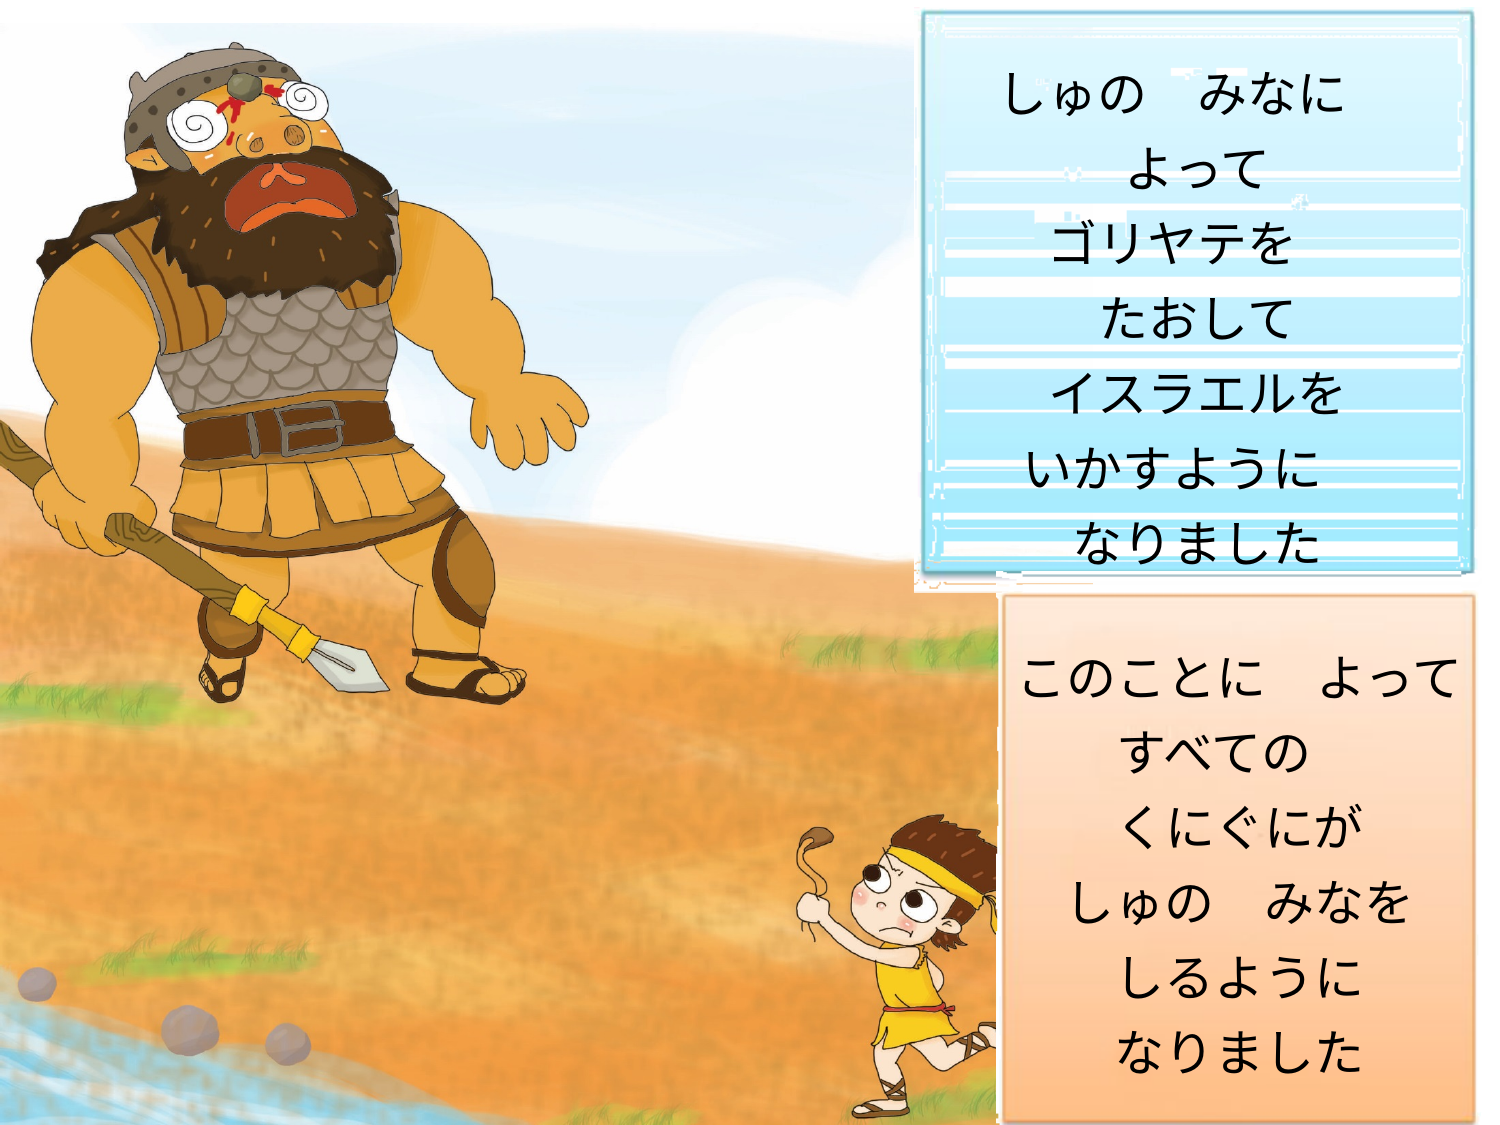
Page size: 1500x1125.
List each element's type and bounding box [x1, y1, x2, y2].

text_box [913, 6, 1482, 593]
text_box [996, 571, 1482, 1125]
picture [0, 22, 996, 1125]
